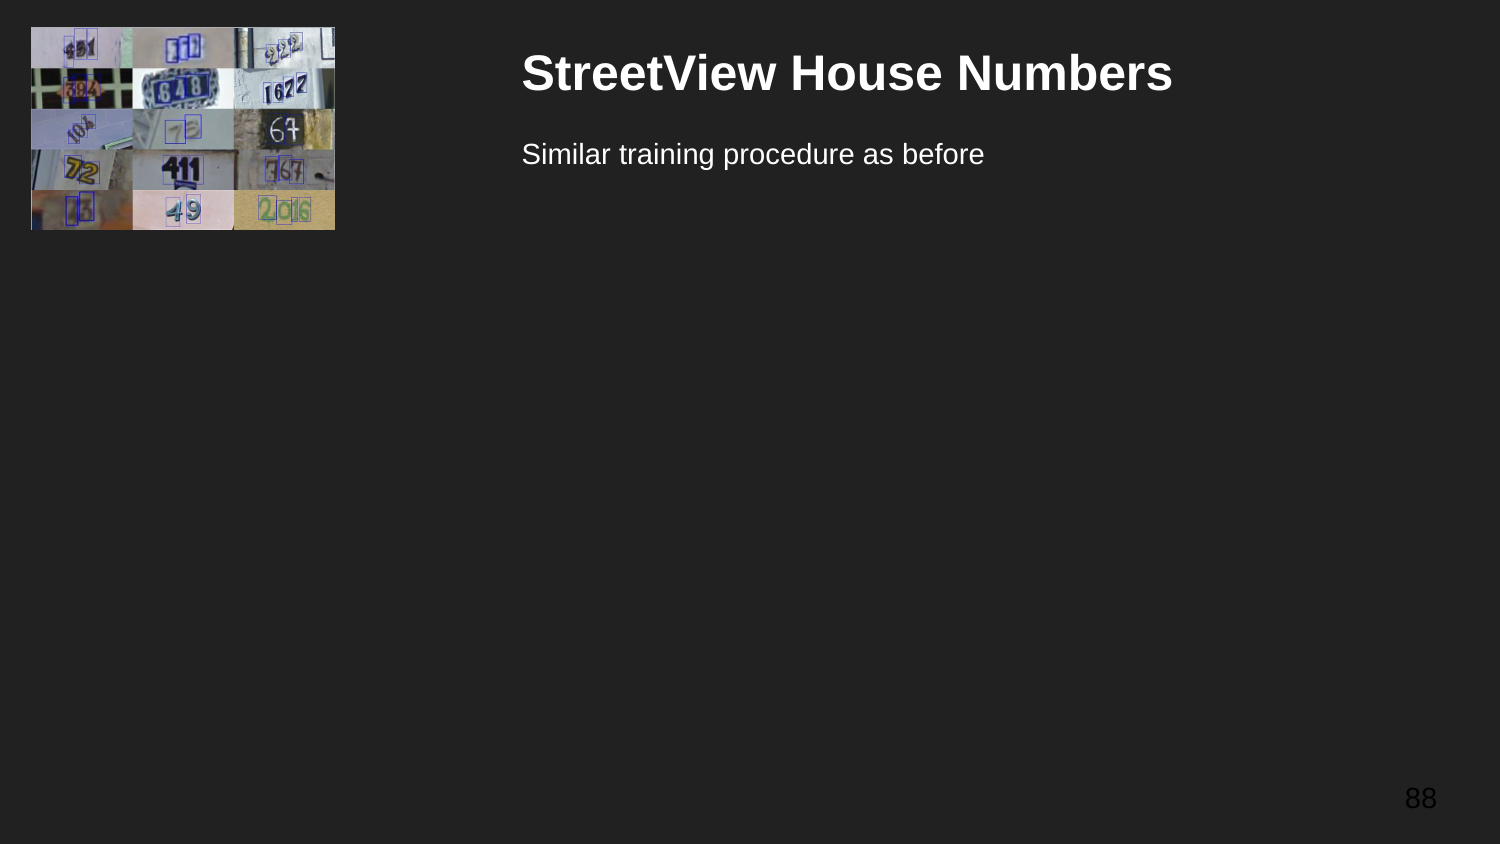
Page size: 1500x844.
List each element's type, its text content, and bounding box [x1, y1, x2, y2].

slide_number 88 [1389, 764, 1480, 830]
picture [31, 27, 335, 230]
text_box StreetView House Numbers Similar training procedure as before [506, 24, 1351, 189]
